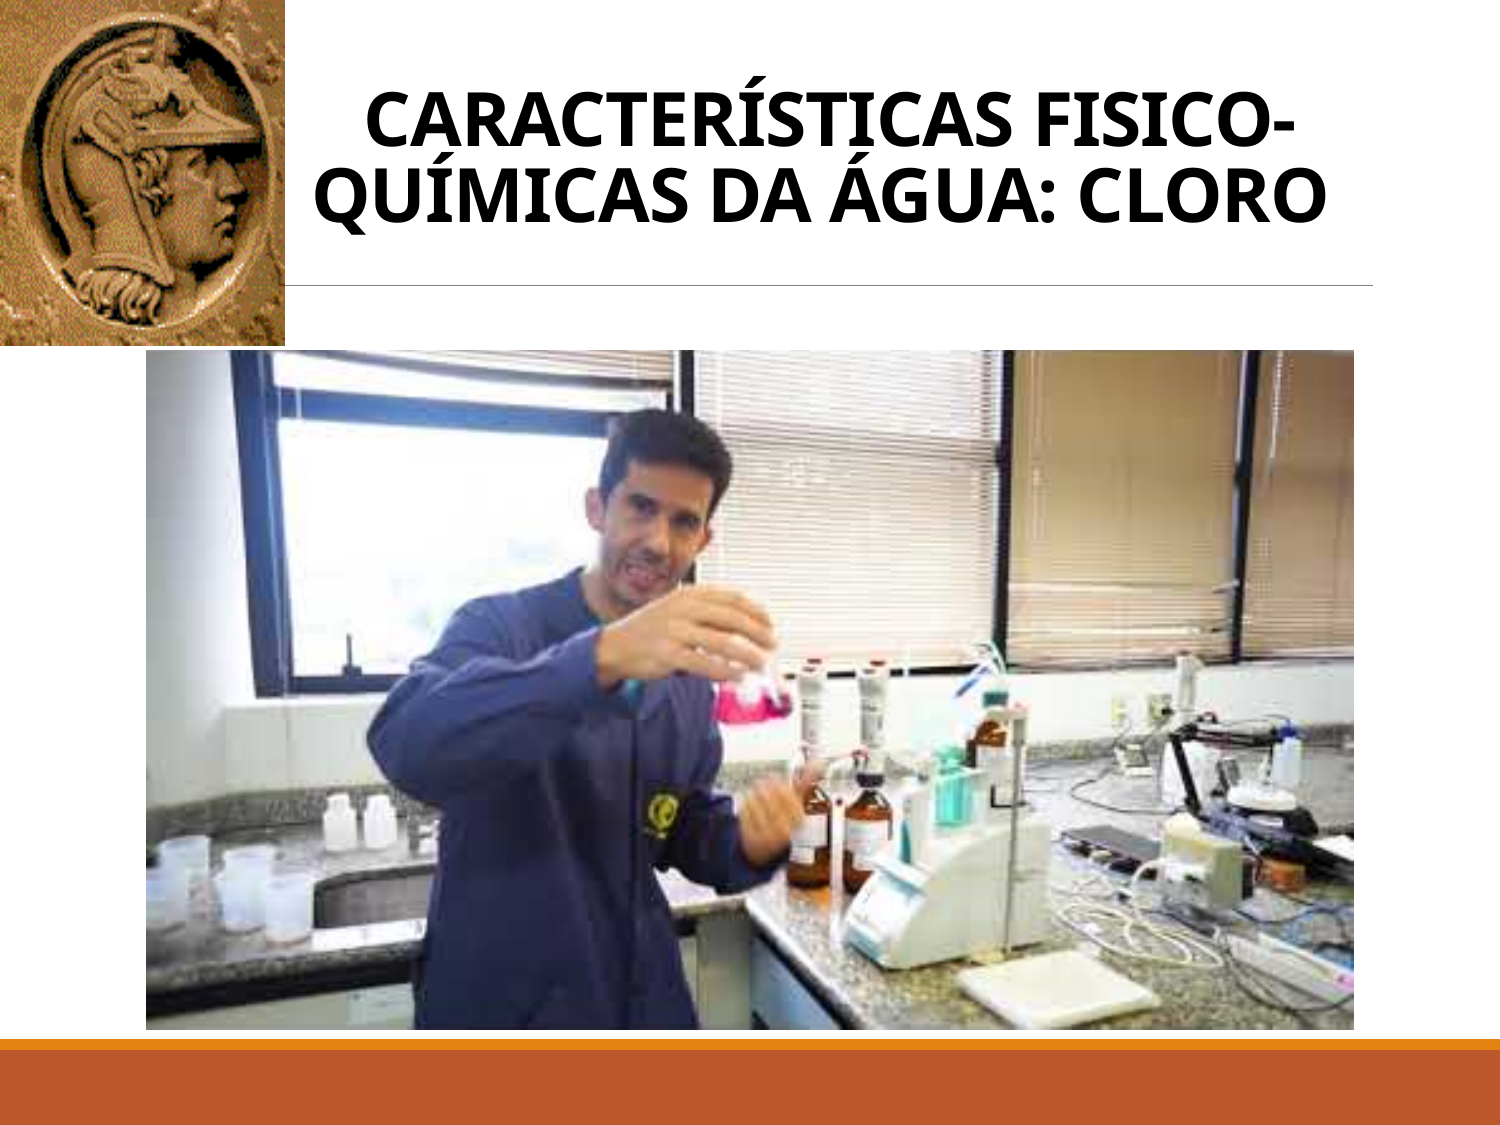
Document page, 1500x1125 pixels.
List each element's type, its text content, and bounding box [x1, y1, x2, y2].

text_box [144, 349, 1356, 1031]
picture [0, 0, 288, 351]
title CARACTERÍSTICAS FISICO-QUÍMICAS DA ÁGUA: CLORO [297, 50, 1373, 246]
